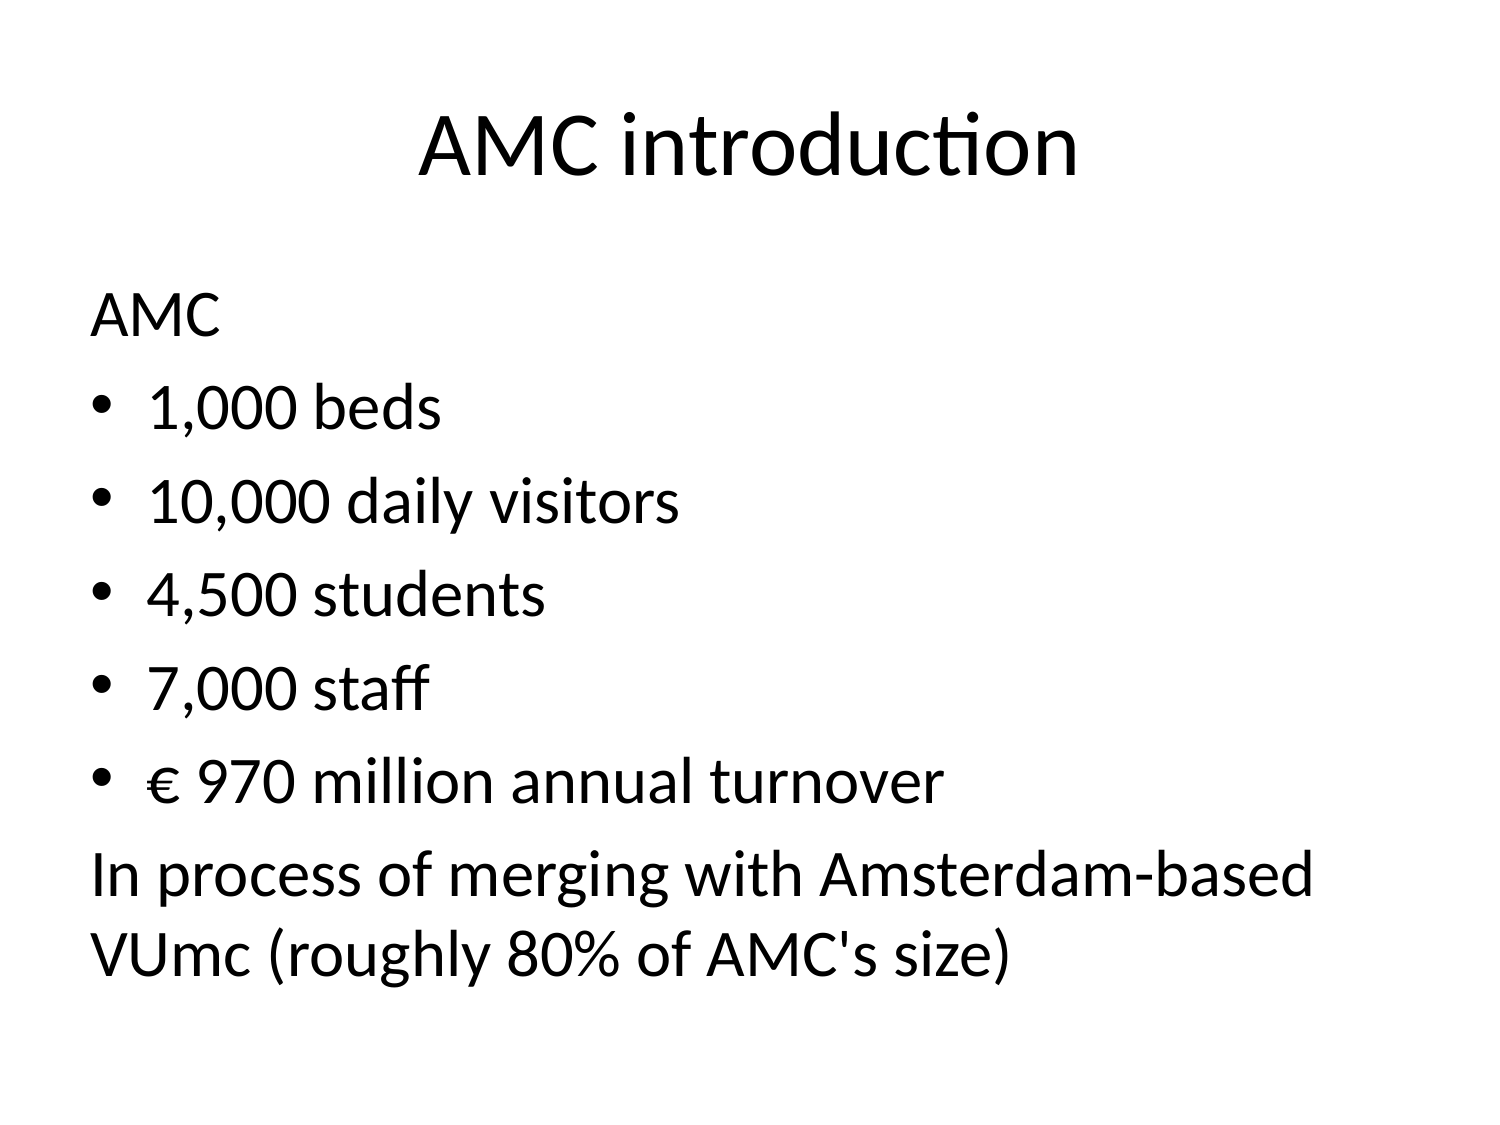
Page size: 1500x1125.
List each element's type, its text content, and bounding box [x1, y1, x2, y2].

list AMC 1,000 beds 10,000 daily visitors 4,500 students 7,000 staff € 970 million annual turnover In process of merging with Amsterdam-based VUmc (roughly 80% of AMC's size) [75, 262, 1425, 1005]
title AMC introduction [75, 45, 1425, 233]
